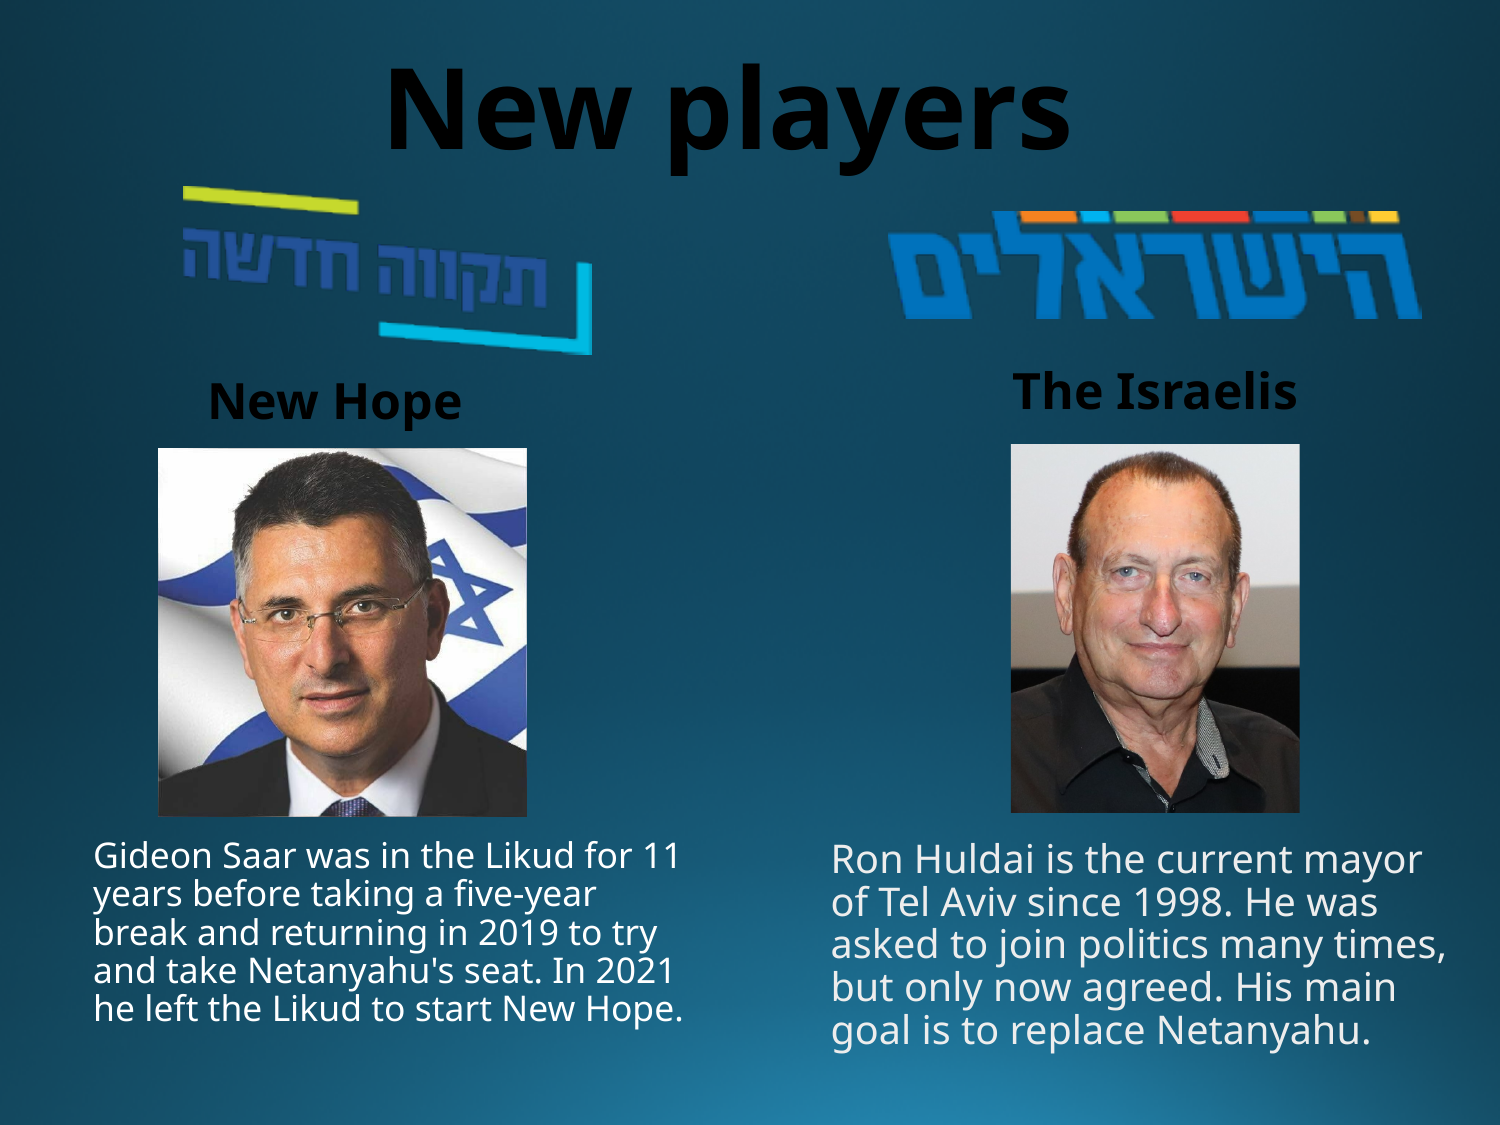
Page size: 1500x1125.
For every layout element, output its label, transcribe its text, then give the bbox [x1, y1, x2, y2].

list Gideon Saar was in the Likud for 11 years before taking a five-year break and returning in 2019 to try and take Netanyahu's seat. In 2021 he left the Likud to start New Hope. [78, 830, 706, 1078]
title New players [0, 86, 1478, 274]
text_box Ron Huldai is the current mayor of Tel Aviv since 1998. He was asked to join politics many times, but only now agreed. His main goal is to replace Netanyahu. [815, 831, 1464, 1093]
text_box New Hope [78, 371, 592, 436]
text_box The Israelis [898, 361, 1412, 425]
picture [0, 0, 1500, 1125]
